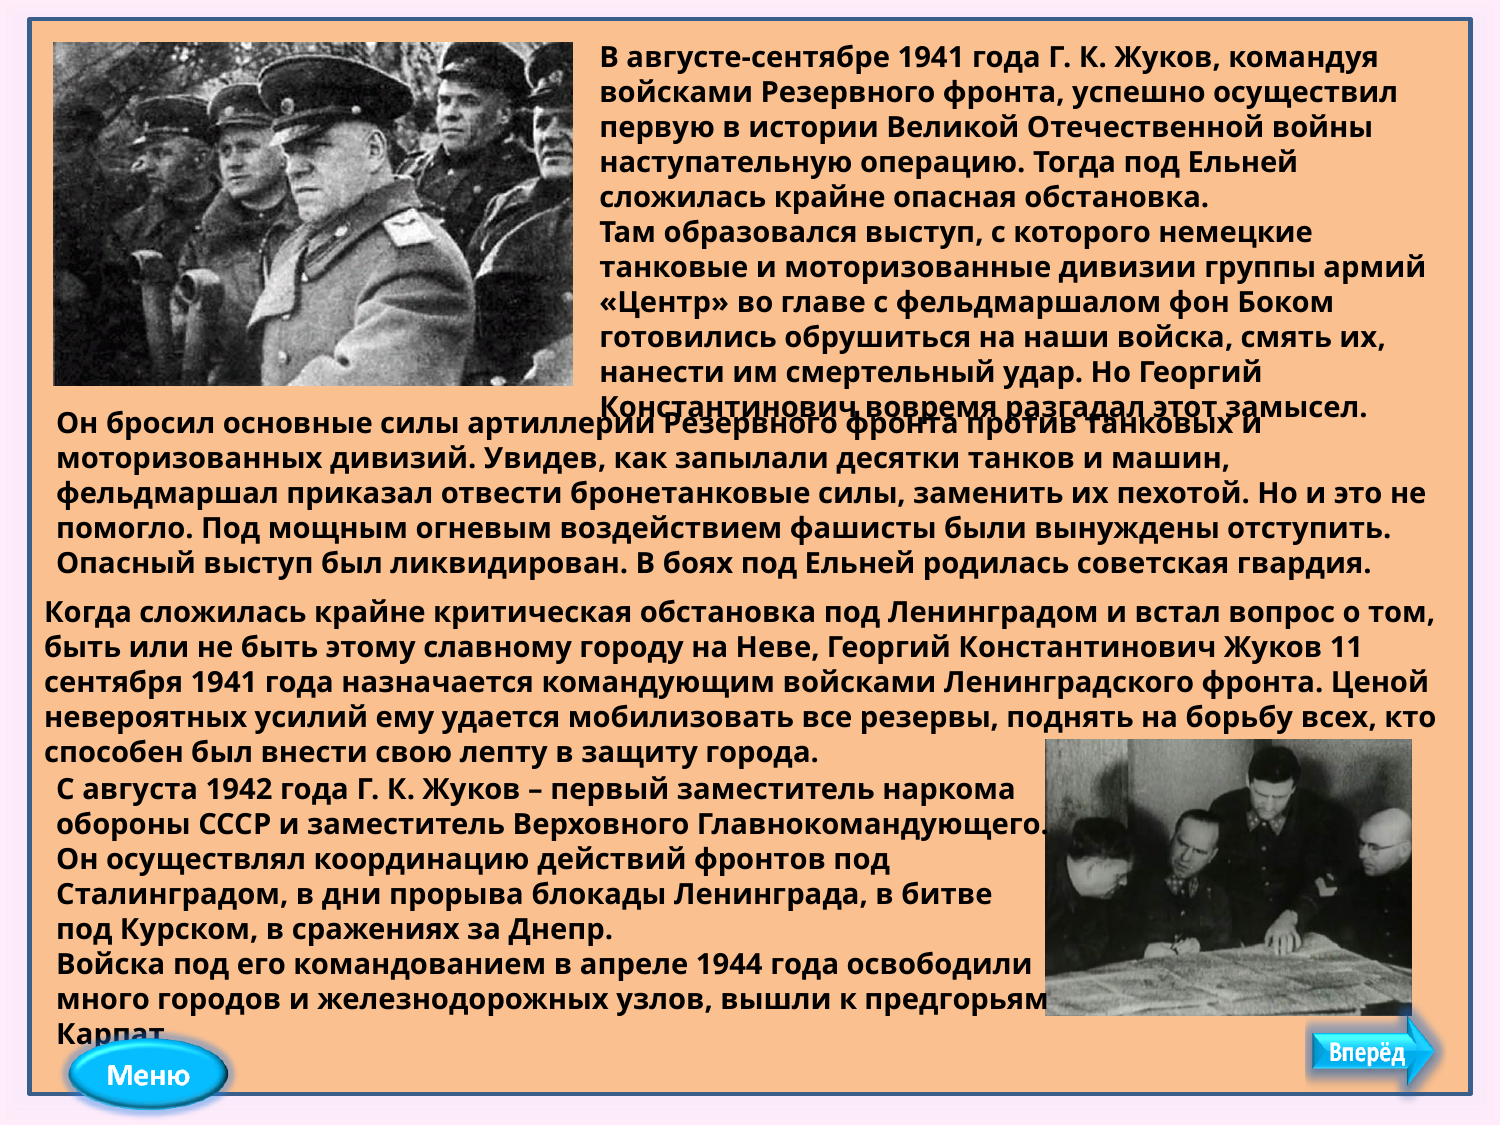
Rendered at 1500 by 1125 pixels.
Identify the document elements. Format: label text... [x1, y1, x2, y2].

picture [52, 42, 574, 387]
text_box Он бросил основные силы артиллерии Резервного фронта против танковых и моторизованных дивизий. Увидев, как запылали десятки танков и машин, фельдмаршал приказал отвести бронетанковые силы, заменить их пехотой. Но и это не помогло. Под мощным огневым воздействием фашисты были вынуждены отступить. Опасный выступ был ликвидирован. В боях под Ельней родилась советская гвардия. [41, 397, 1459, 586]
text_box Когда сложилась крайне критическая обстановка под Ленинградом и встал вопрос о том, быть или не быть этому славному городу на Неве, Георгий Константинович Жуков 11 сентября 1941 года назначается командующим войсками Ленинградского фронта. Ценой невероятных усилий ему удается мобилизовать все резервы, поднять на борьбу всех, кто способен был внести свою лепту в защиту города. [29, 586, 1500, 776]
text_box В августе-сентябре 1941 года Г. К. Жуков, командуя войсками Резервного фронта, успешно осуществил первую в истории Великой Отечественной войны наступательную операцию. Тогда под Ельней сложилась крайне опасная обстановка. Там образовался выступ, с которого немецкие танковые и моторизованные дивизии группы армий «Центр» во главе с фельдмаршалом фон Боком готовились обрушиться на наши войска, смять их, нанести им смертельный удар. Но Георгий Константинович вовремя разгадал этот замысел. [584, 30, 1459, 397]
text_box С августа 1942 года Г. К. Жуков – первый заместитель наркома обороны СССР и заместитель Верховного Главнокомандующего. Он осуществлял координацию действий фронтов под Сталинградом, в дни прорыва блокады Ленинграда, в битве под Курском, в сражениях за Днепр. Войска под его командованием в апреле 1944 года освободили много городов и железнодорожных узлов, вышли к предгорьям Карпат. [41, 763, 1069, 1058]
picture [1045, 739, 1448, 1107]
picture [52, 1021, 243, 1125]
text_box [27, 17, 1473, 1096]
